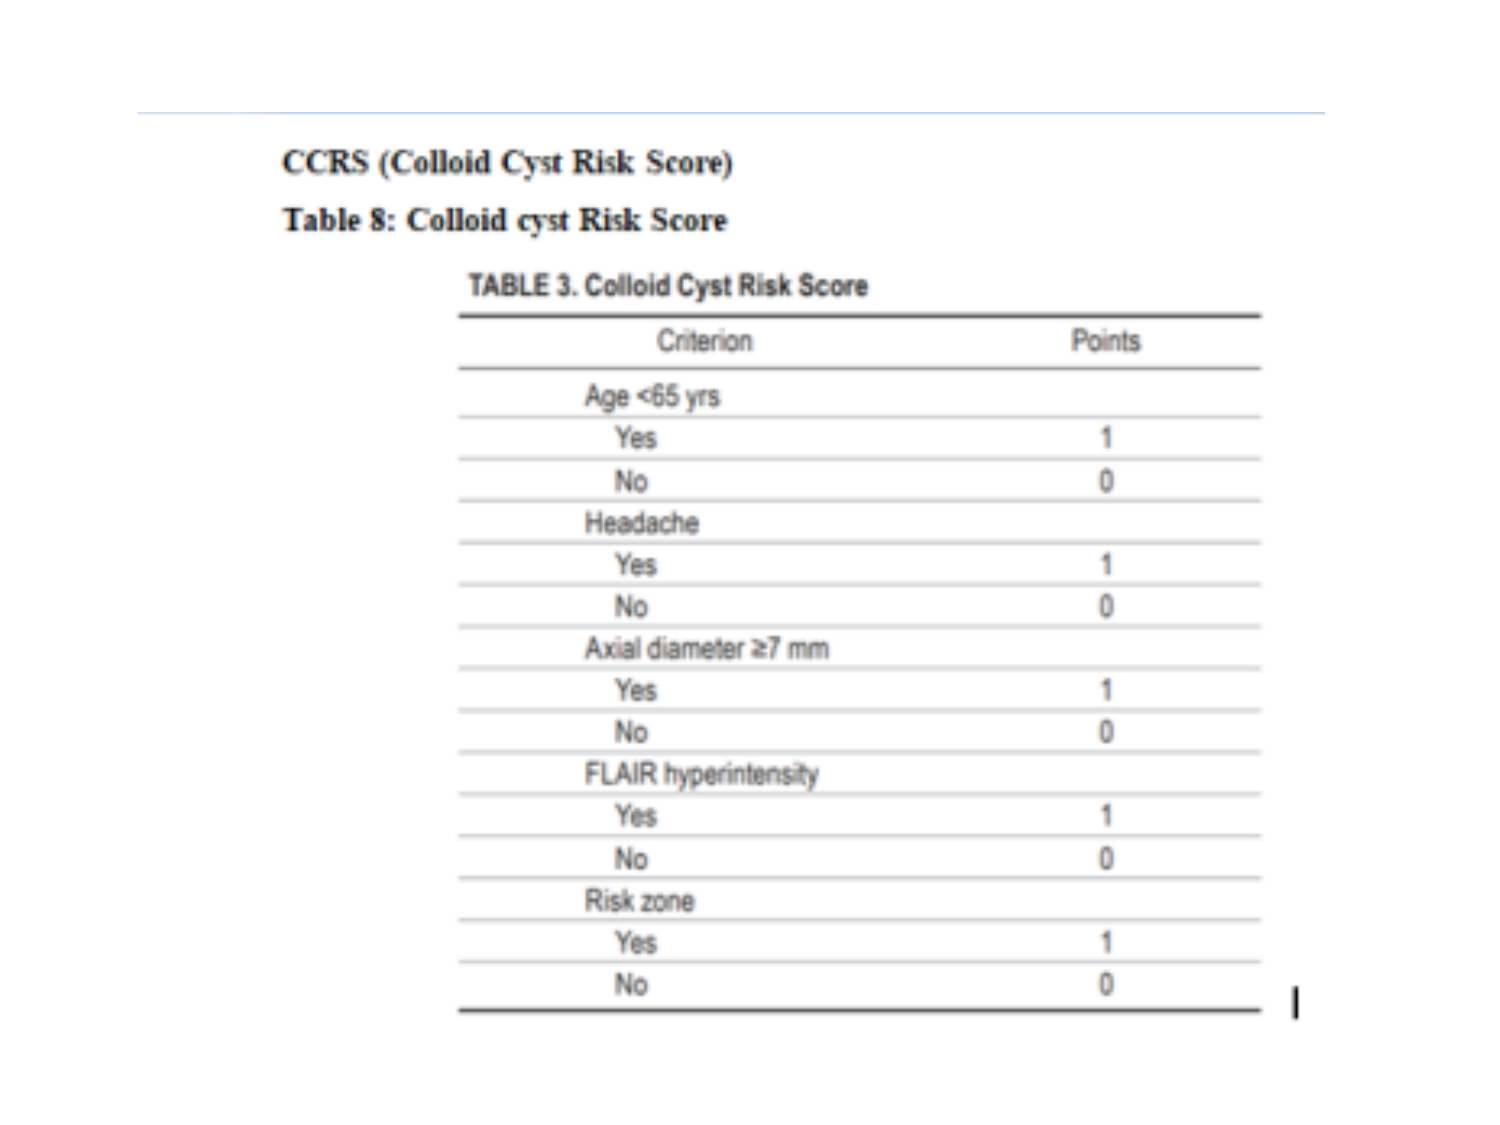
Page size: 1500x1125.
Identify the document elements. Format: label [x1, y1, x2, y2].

list [137, 112, 1326, 1038]
